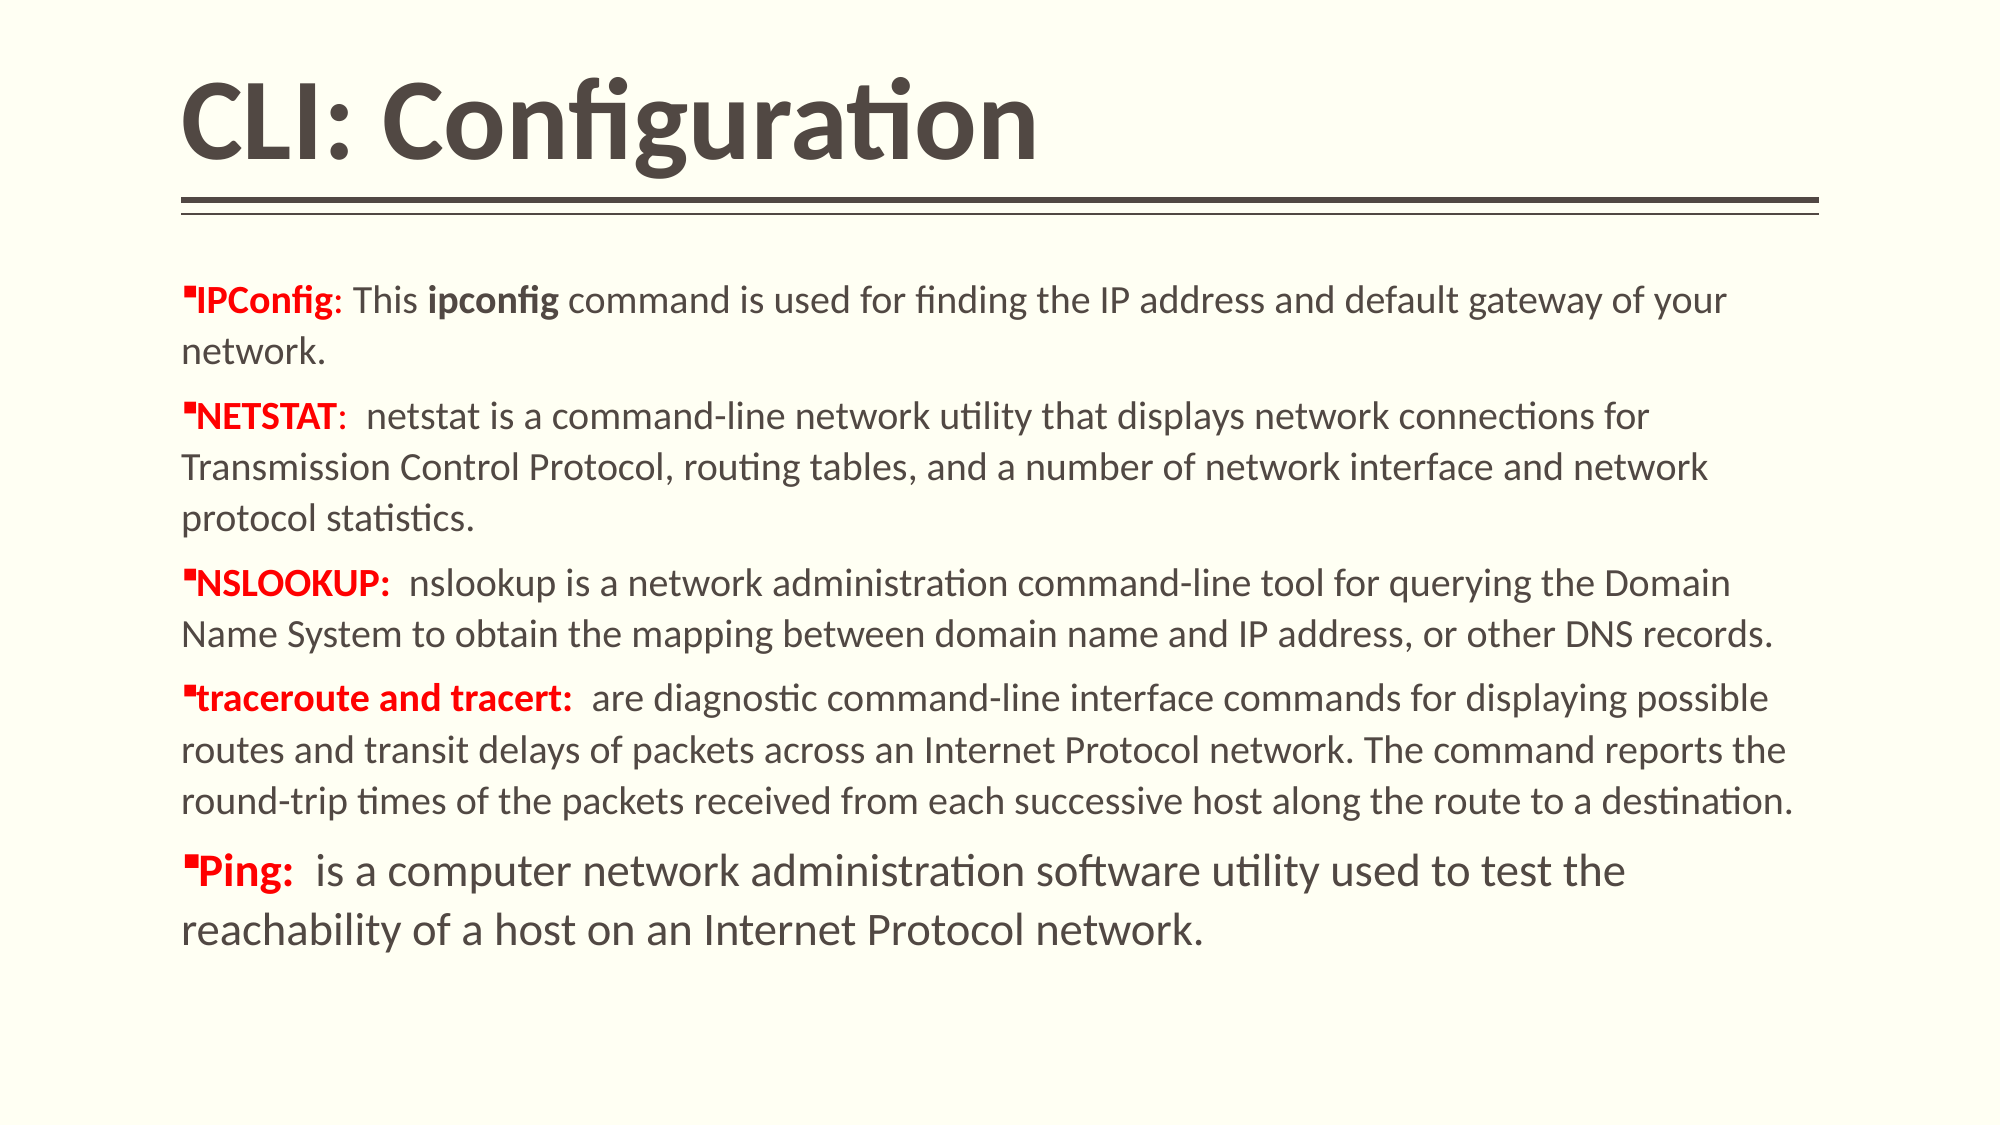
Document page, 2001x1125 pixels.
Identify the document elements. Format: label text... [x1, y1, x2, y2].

list IPConfig: This ipconfig command is used for finding the IP address and default gateway of your network. NETSTAT: netstat is a command-line network utility that displays network connections for Transmission Control Protocol, routing tables, and a number of network interface and network protocol statistics. NSLOOKUP: nslookup is a network administration command-line tool for querying the Domain Name System to obtain the mapping between domain name and IP address, or other DNS records. traceroute and tracert: are diagnostic command-line interface commands for displaying possible routes and transit delays of packets across an Internet Protocol network. The command reports the round-trip times of the packets received from each successive host along the route to a destination. Ping: is a computer network administration software utility used to test the reachability of a host on an Internet Protocol network. [181, 262, 1819, 1013]
title CLI: Configuration [181, 12, 1819, 193]
